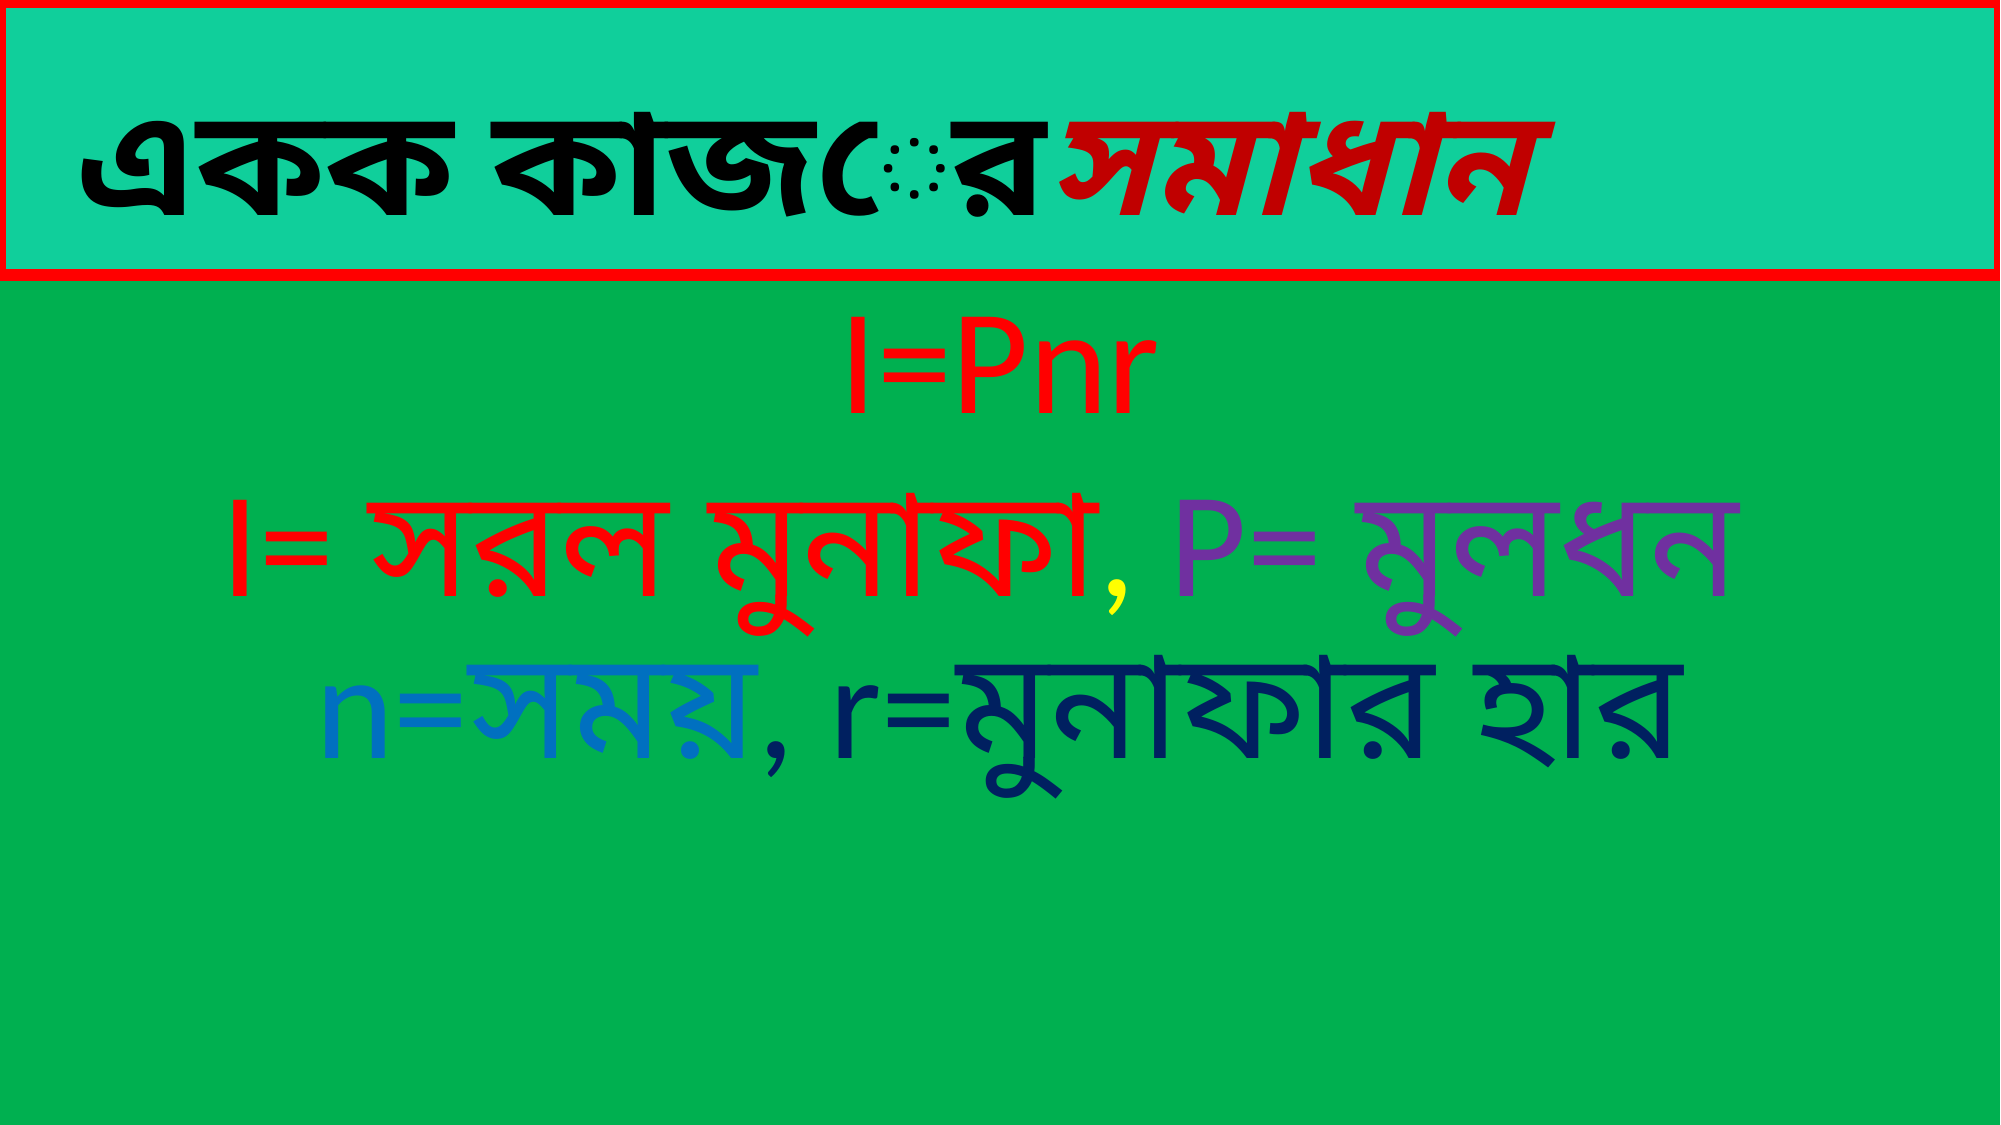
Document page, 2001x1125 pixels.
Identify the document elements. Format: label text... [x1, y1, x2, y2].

title একক কাজেরসমাধান [0, 1, 2000, 276]
list I=Pnr I= সরল মুনাফা, P= মুলধন n=সময়, r=মুনাফার হার [0, 276, 2000, 1125]
